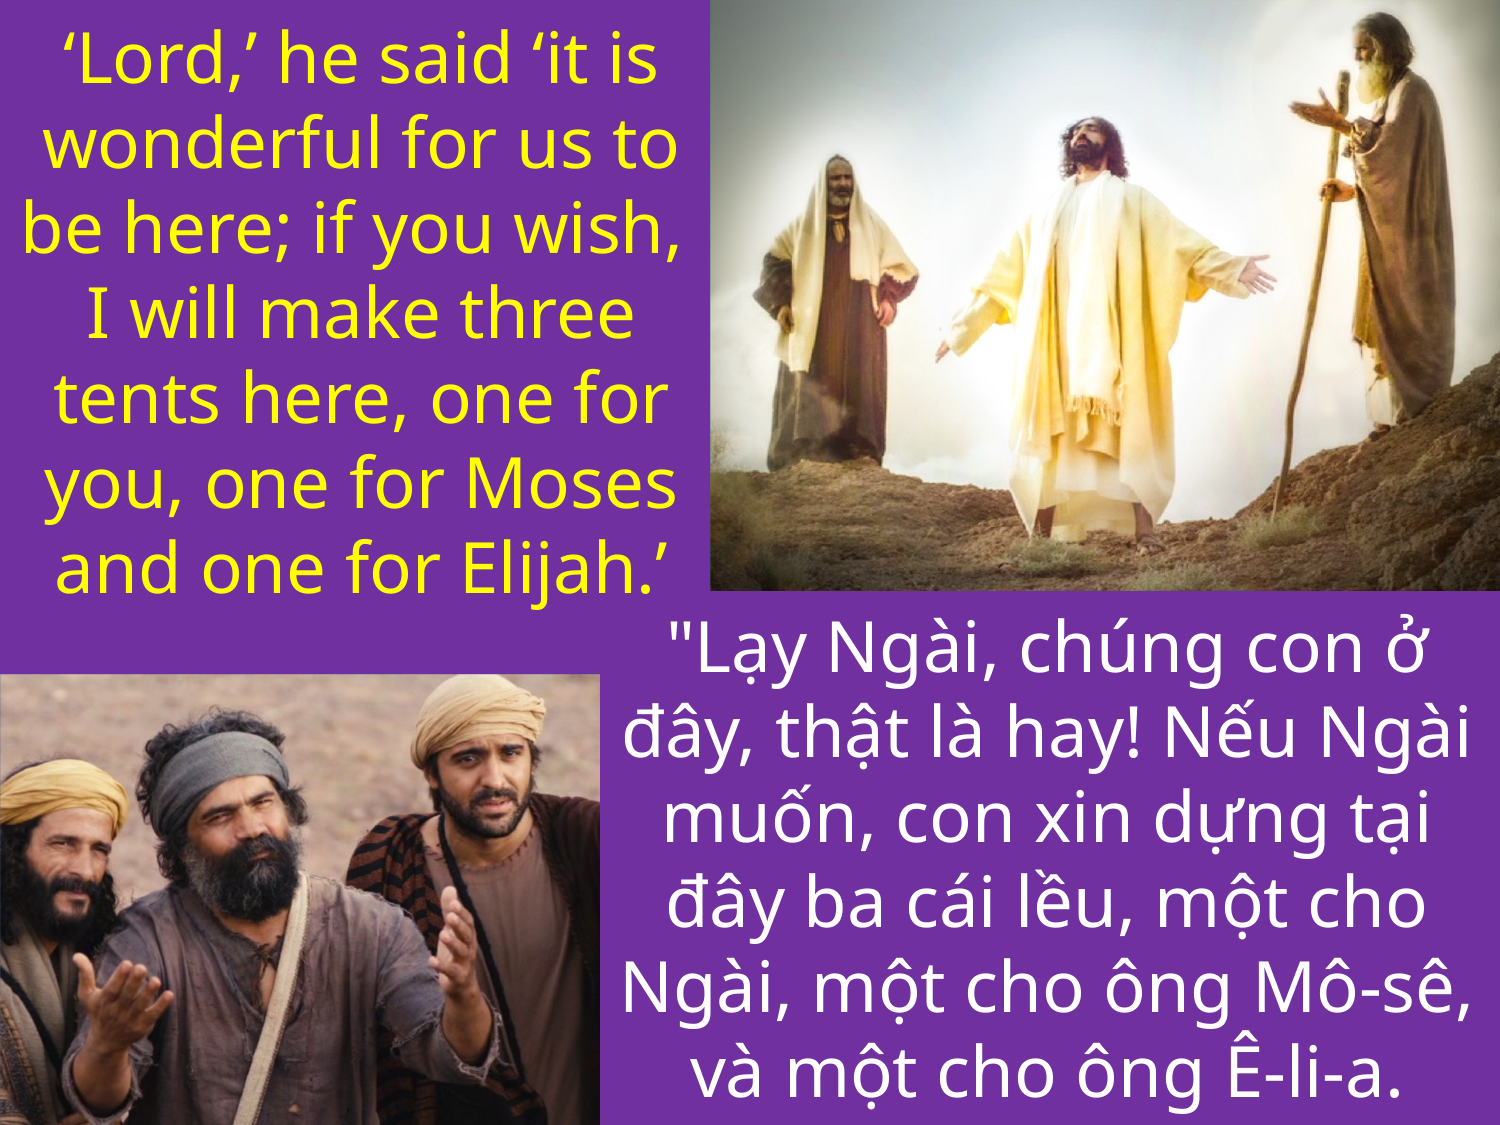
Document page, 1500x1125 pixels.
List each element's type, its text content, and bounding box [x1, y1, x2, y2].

text_box "Lạy Ngài, chúng con ở đây, thật là hay! Nếu Ngài muốn, con xin dựng tại đây ba cái lều, một cho Ngài, một cho ông Mô-sê, và một cho ông Ê-li-a. [600, 601, 1495, 1120]
text_box ‘Lord,’ he said ‘it is wonderful for us to be here; if you wish, I will make three tents here, one for you, one for Moses and one for Elijah.’ [0, 5, 724, 615]
picture [710, 0, 1500, 592]
picture [0, 674, 601, 1125]
